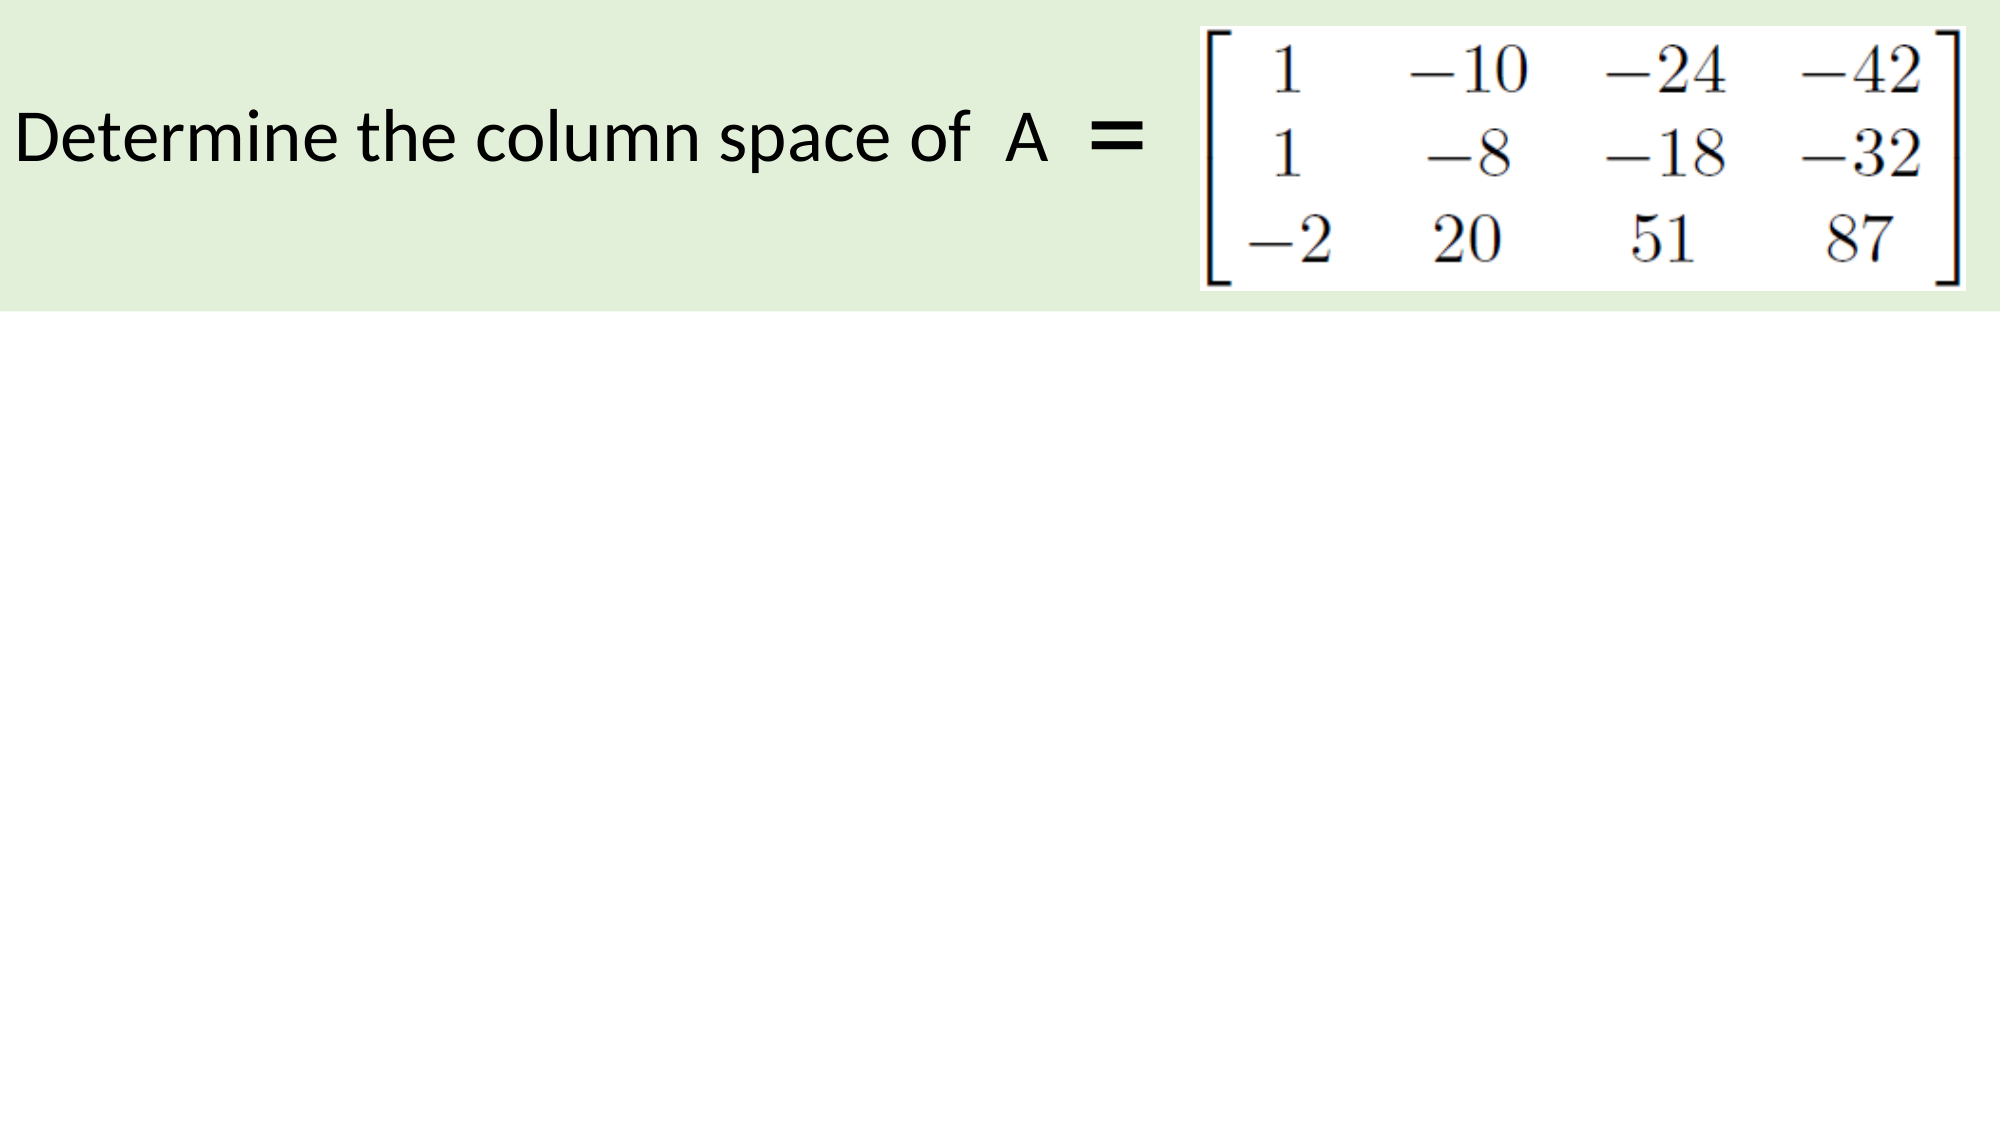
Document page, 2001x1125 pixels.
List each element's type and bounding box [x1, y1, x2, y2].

text_box [0, 43, 1170, 210]
text_box [0, 0, 2000, 312]
picture [1200, 26, 1966, 291]
